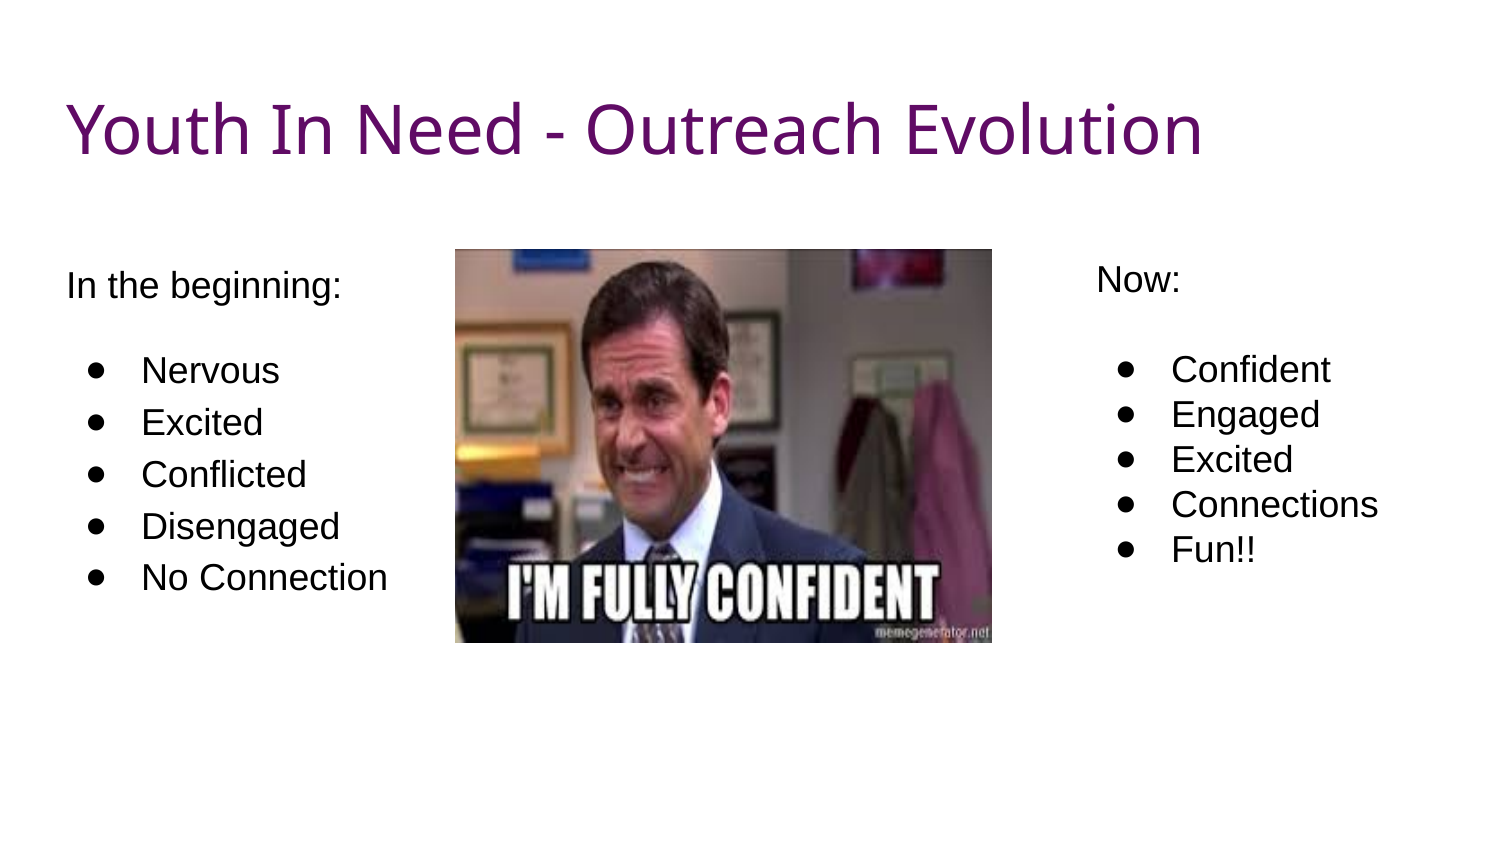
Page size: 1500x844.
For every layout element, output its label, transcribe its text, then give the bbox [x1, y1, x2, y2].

title Youth In Need - Outreach Evolution [51, 80, 1449, 175]
picture [455, 248, 992, 643]
text_box Now: Confident Engaged Excited Connections Fun!! [1080, 239, 1424, 723]
list In the beginning: Nervous Excited Conflicted Disengaged No Connection [51, 239, 437, 777]
